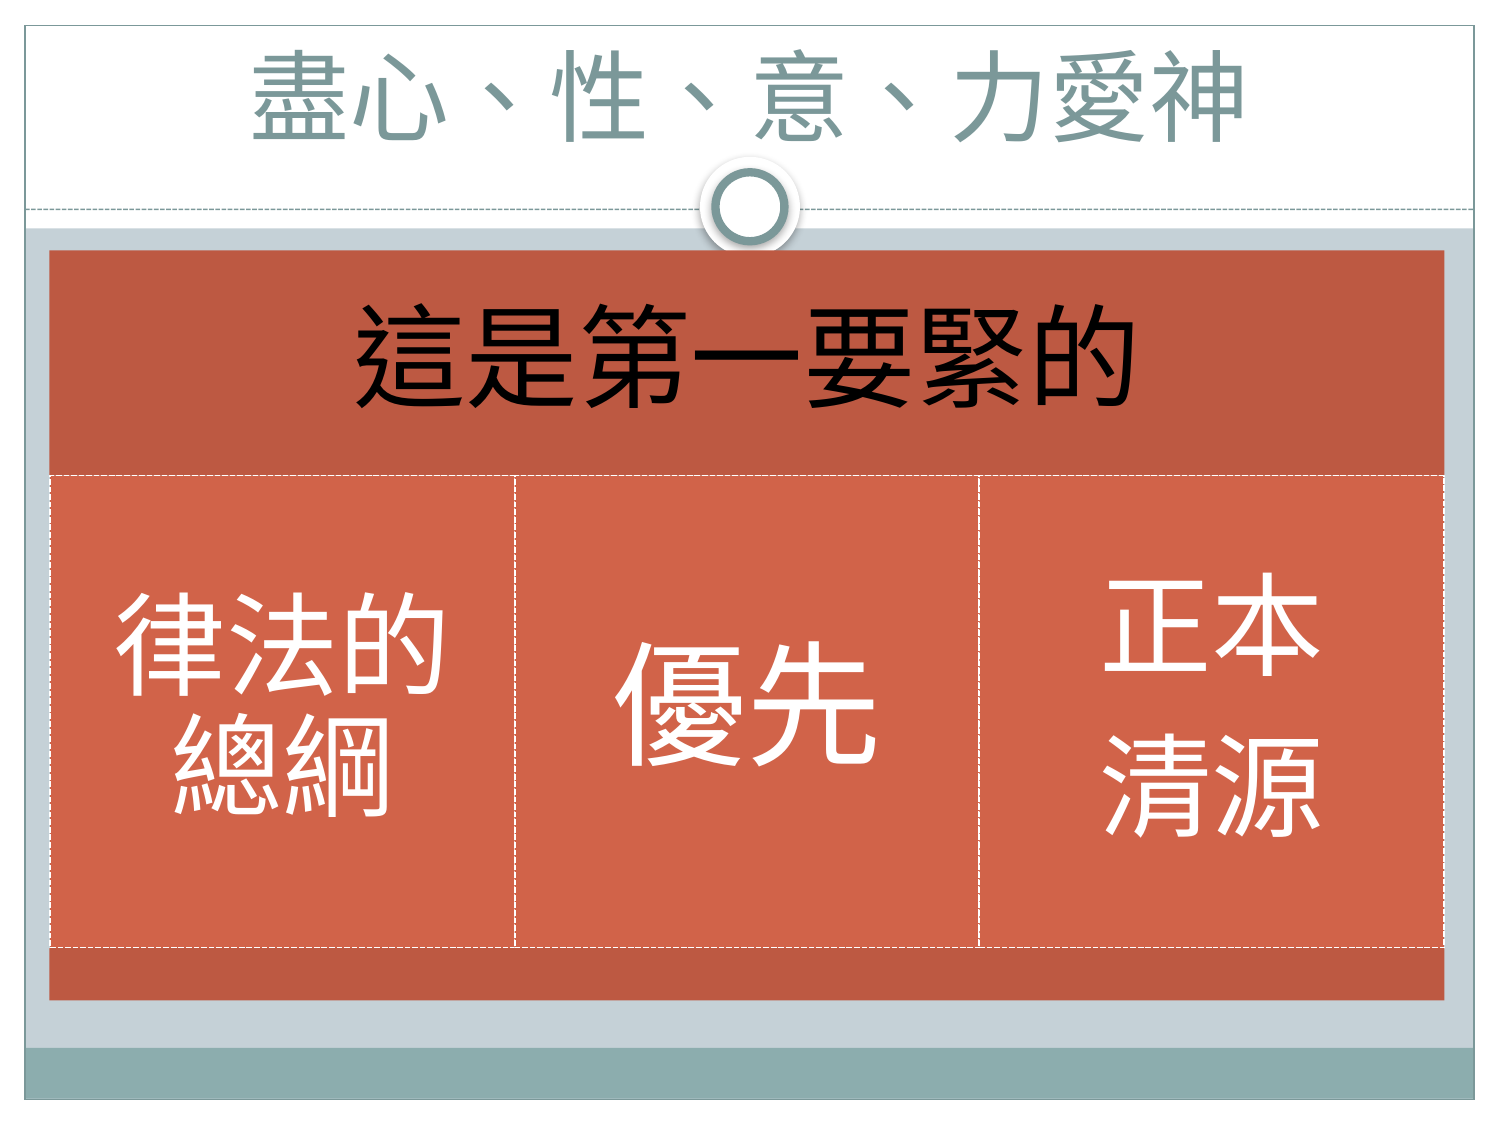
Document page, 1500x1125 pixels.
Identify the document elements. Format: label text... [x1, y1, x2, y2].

title 盡心、性、意、力愛神 [49, 37, 1450, 162]
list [49, 250, 1445, 1001]
